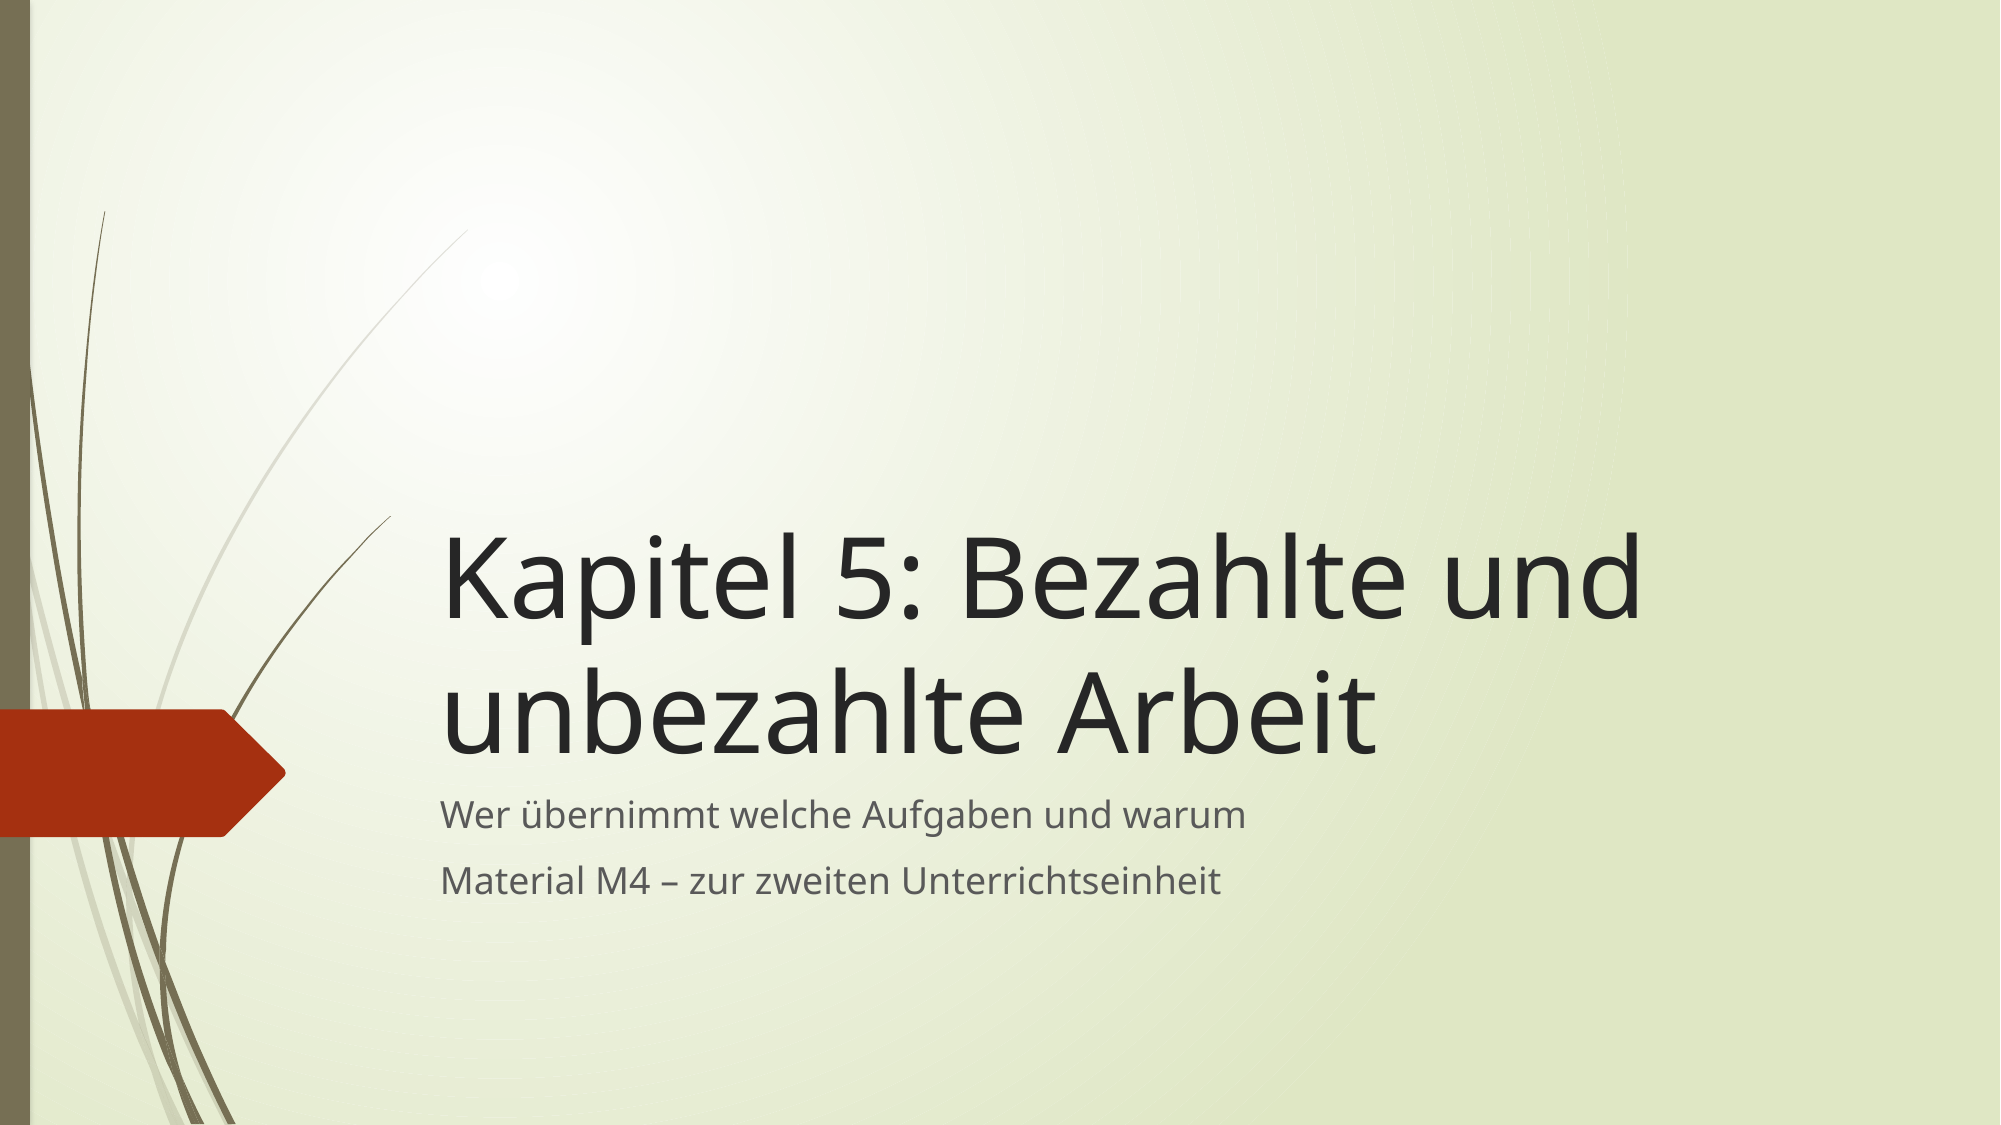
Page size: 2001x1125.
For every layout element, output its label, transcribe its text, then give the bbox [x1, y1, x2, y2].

subtitle Wer übernimmt welche Aufgaben und warum Material M4 – zur zweiten Unterrichtseinheit [424, 783, 1888, 969]
title Kapitel 5: Bezahlte und unbezahlte Arbeit [424, 412, 1888, 783]
